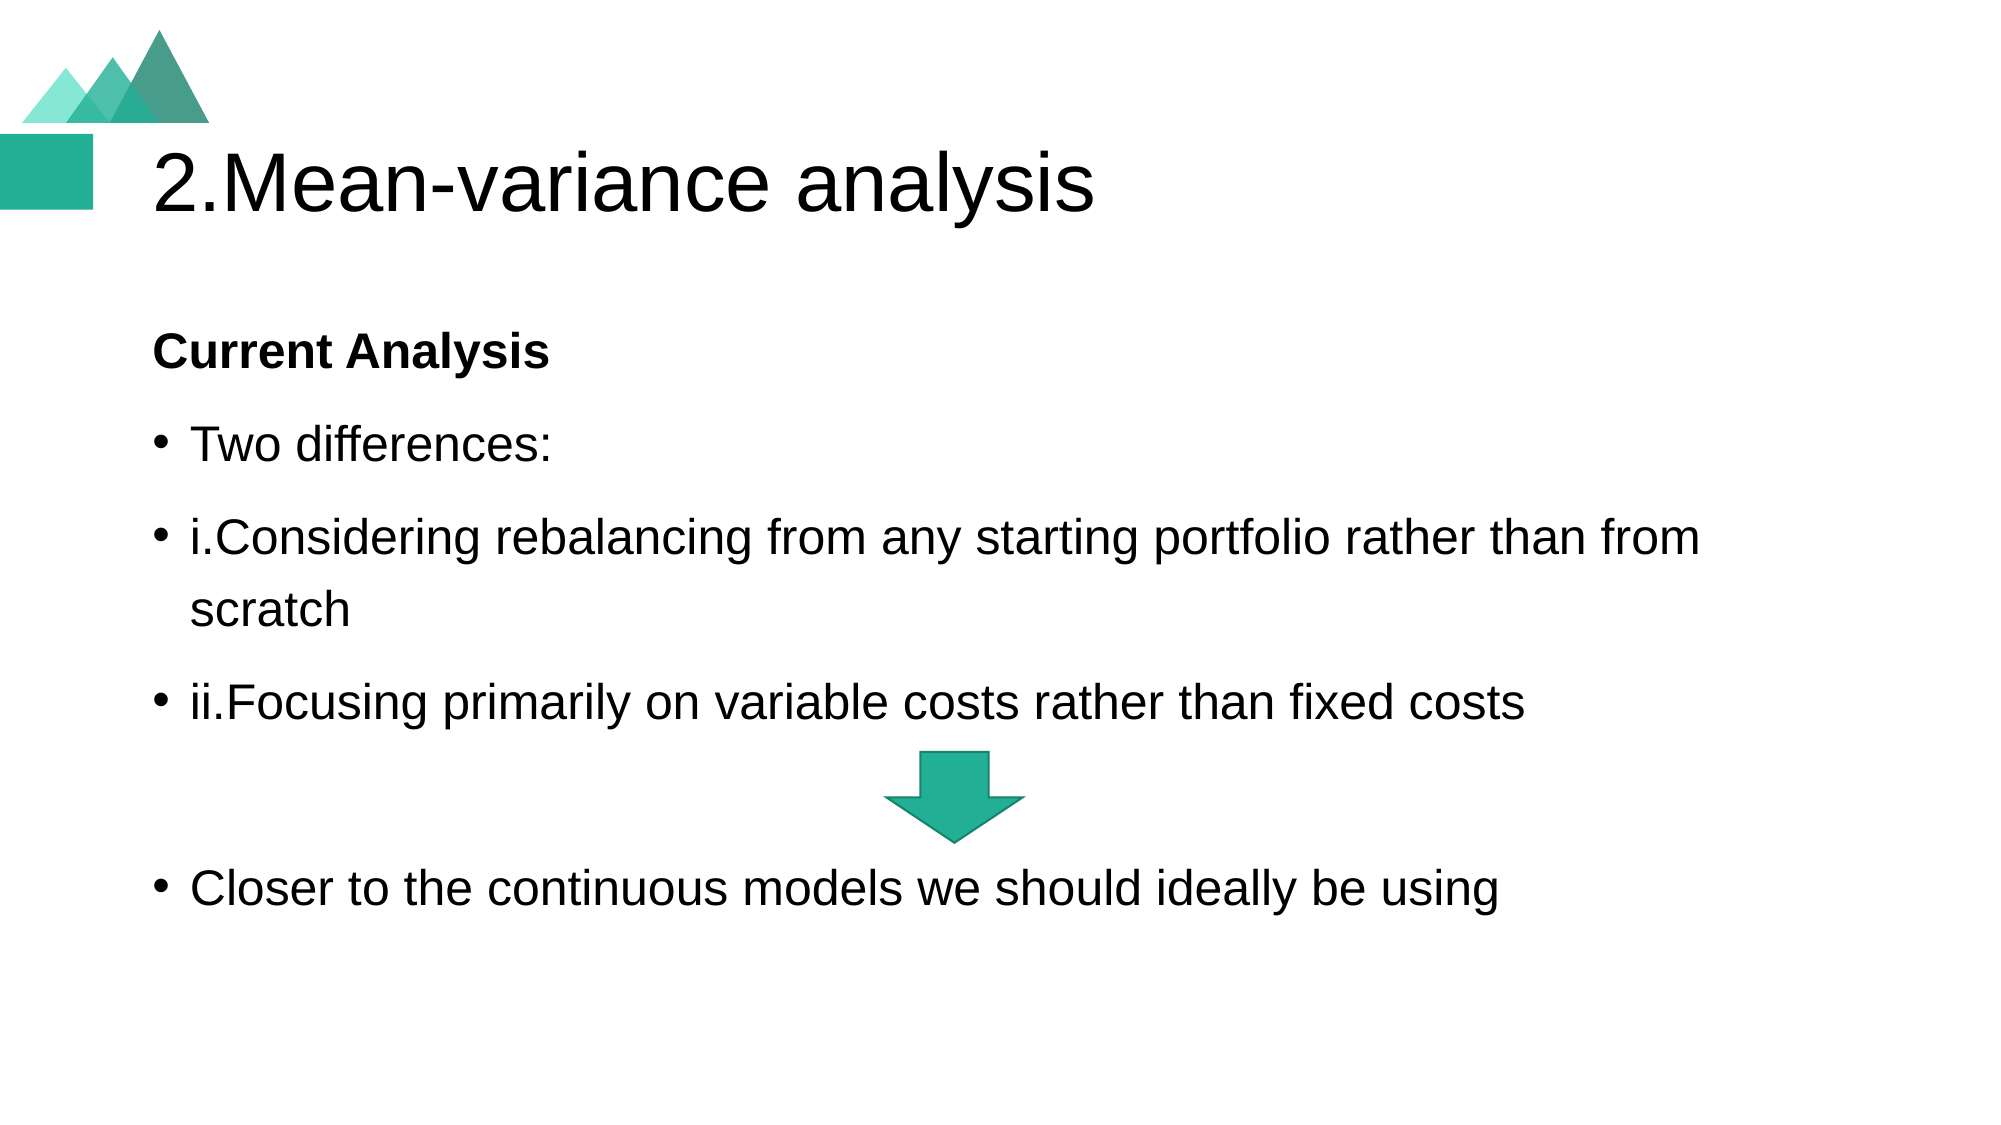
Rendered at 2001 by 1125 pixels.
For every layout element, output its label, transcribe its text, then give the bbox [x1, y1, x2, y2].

title 2.Mean-variance analysis [137, 59, 1863, 278]
text_box [882, 750, 1027, 845]
list Current Analysis Two differences: i.Considering rebalancing from any starting portfolio rather than from scratch ii.Focusing primarily on variable costs rather than fixed costs Closer to the continuous models we should ideally be using [137, 299, 1863, 1014]
